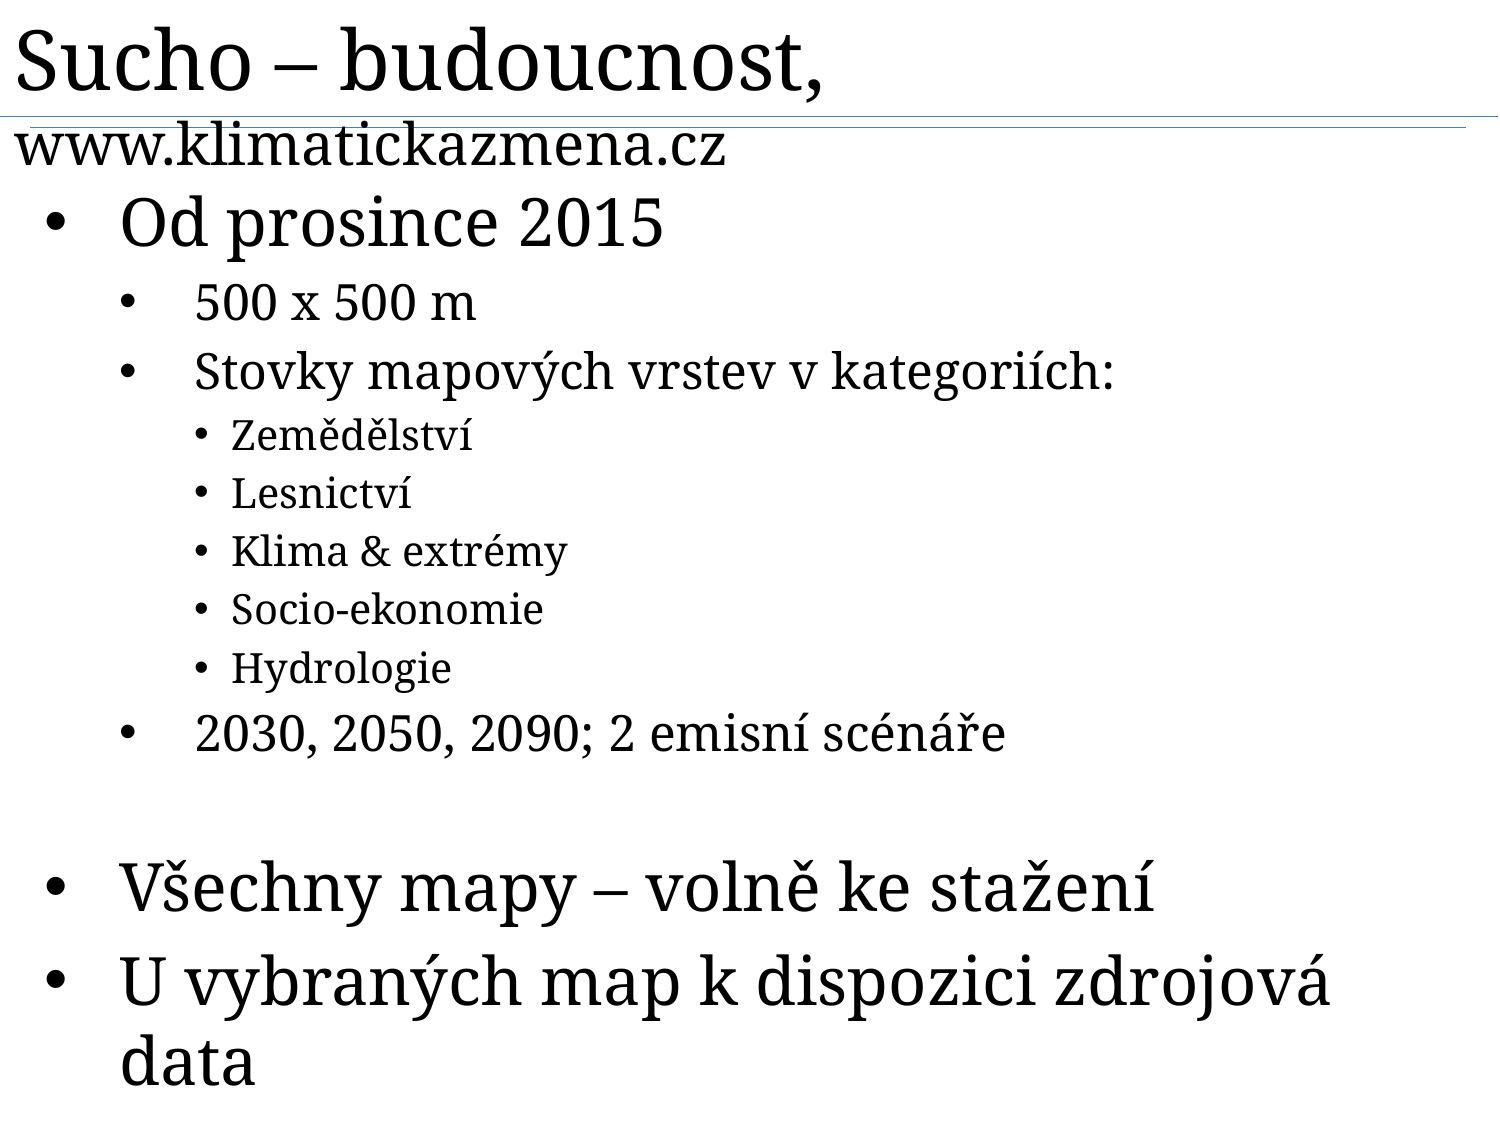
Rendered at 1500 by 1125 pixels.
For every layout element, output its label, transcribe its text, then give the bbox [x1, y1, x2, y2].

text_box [0, 0, 1500, 128]
text_box Od prosince 2015 500 x 500 m Stovky mapových vrstev v kategoriích: Zemědělství Lesnictví Klima & extrémy Socio-ekonomie Hydrologie 2030, 2050, 2090; 2 emisní scénáře Všechny mapy – volně ke stažení U vybraných map k dispozici zdrojová data [29, 172, 1459, 941]
